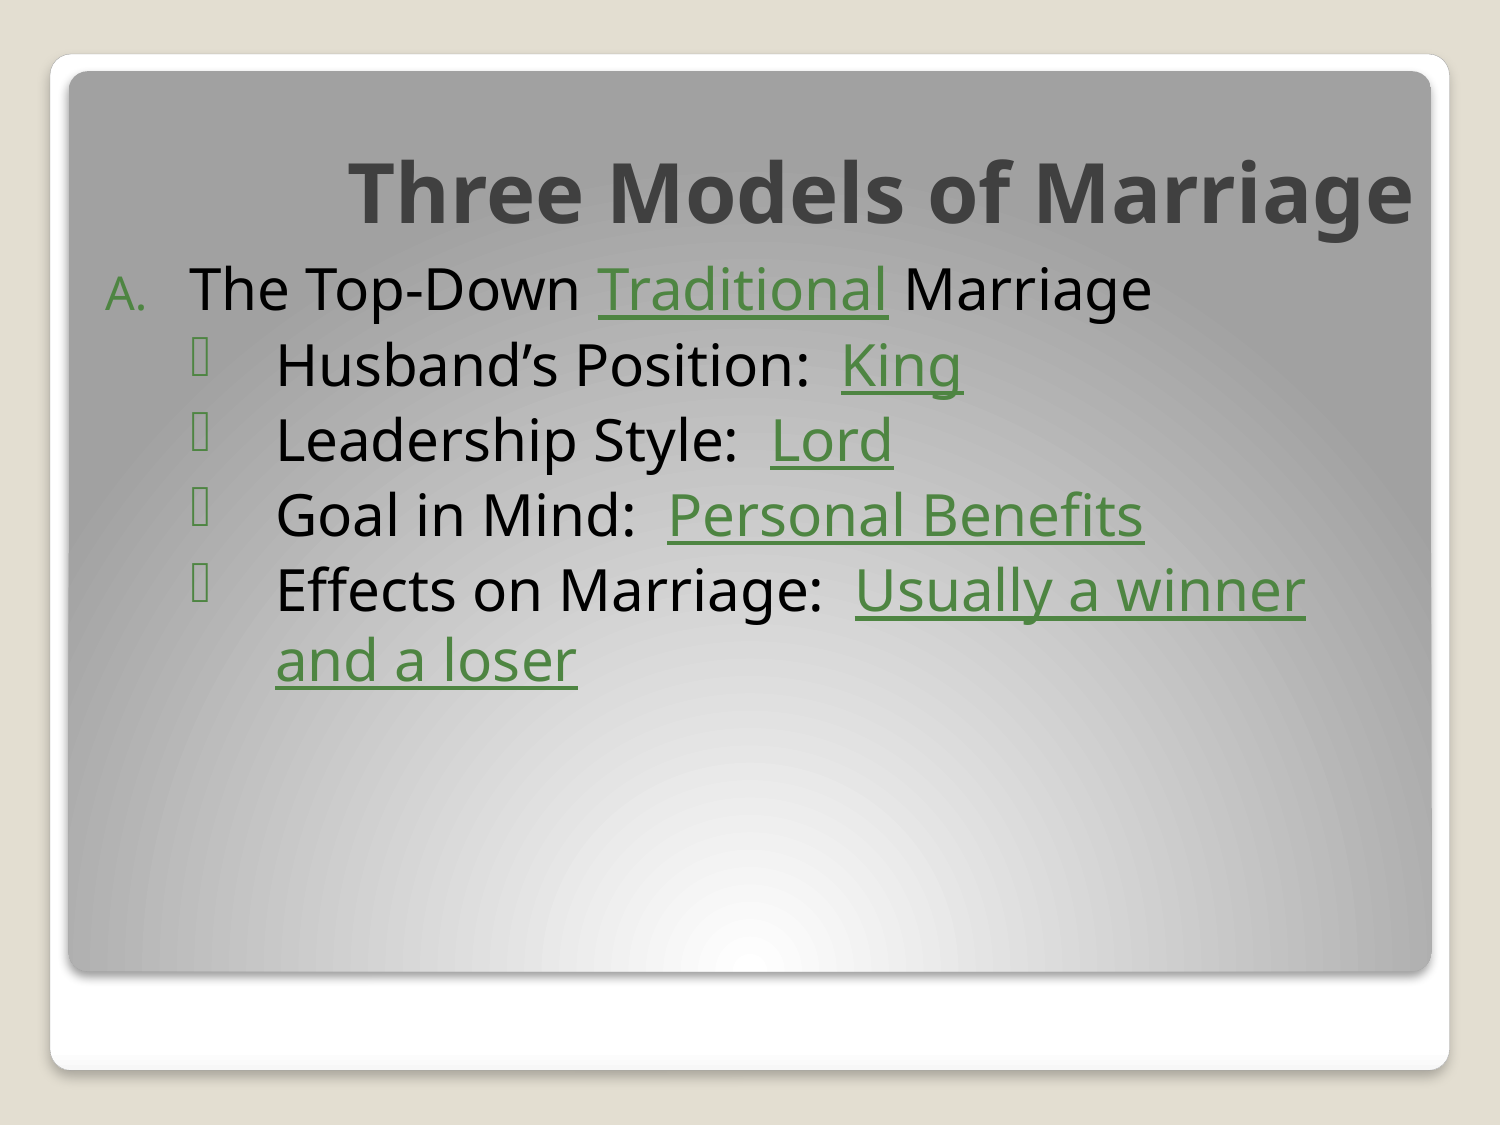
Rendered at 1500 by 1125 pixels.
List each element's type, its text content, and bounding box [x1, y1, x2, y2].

title Three Models of Marriage [87, 75, 1430, 248]
list The Top-Down Traditional Marriage Husband’s Position: King Leadership Style: Lord Goal in Mind: Personal Benefits Effects on Marriage: Usually a winner and a loser [75, 237, 1418, 1025]
